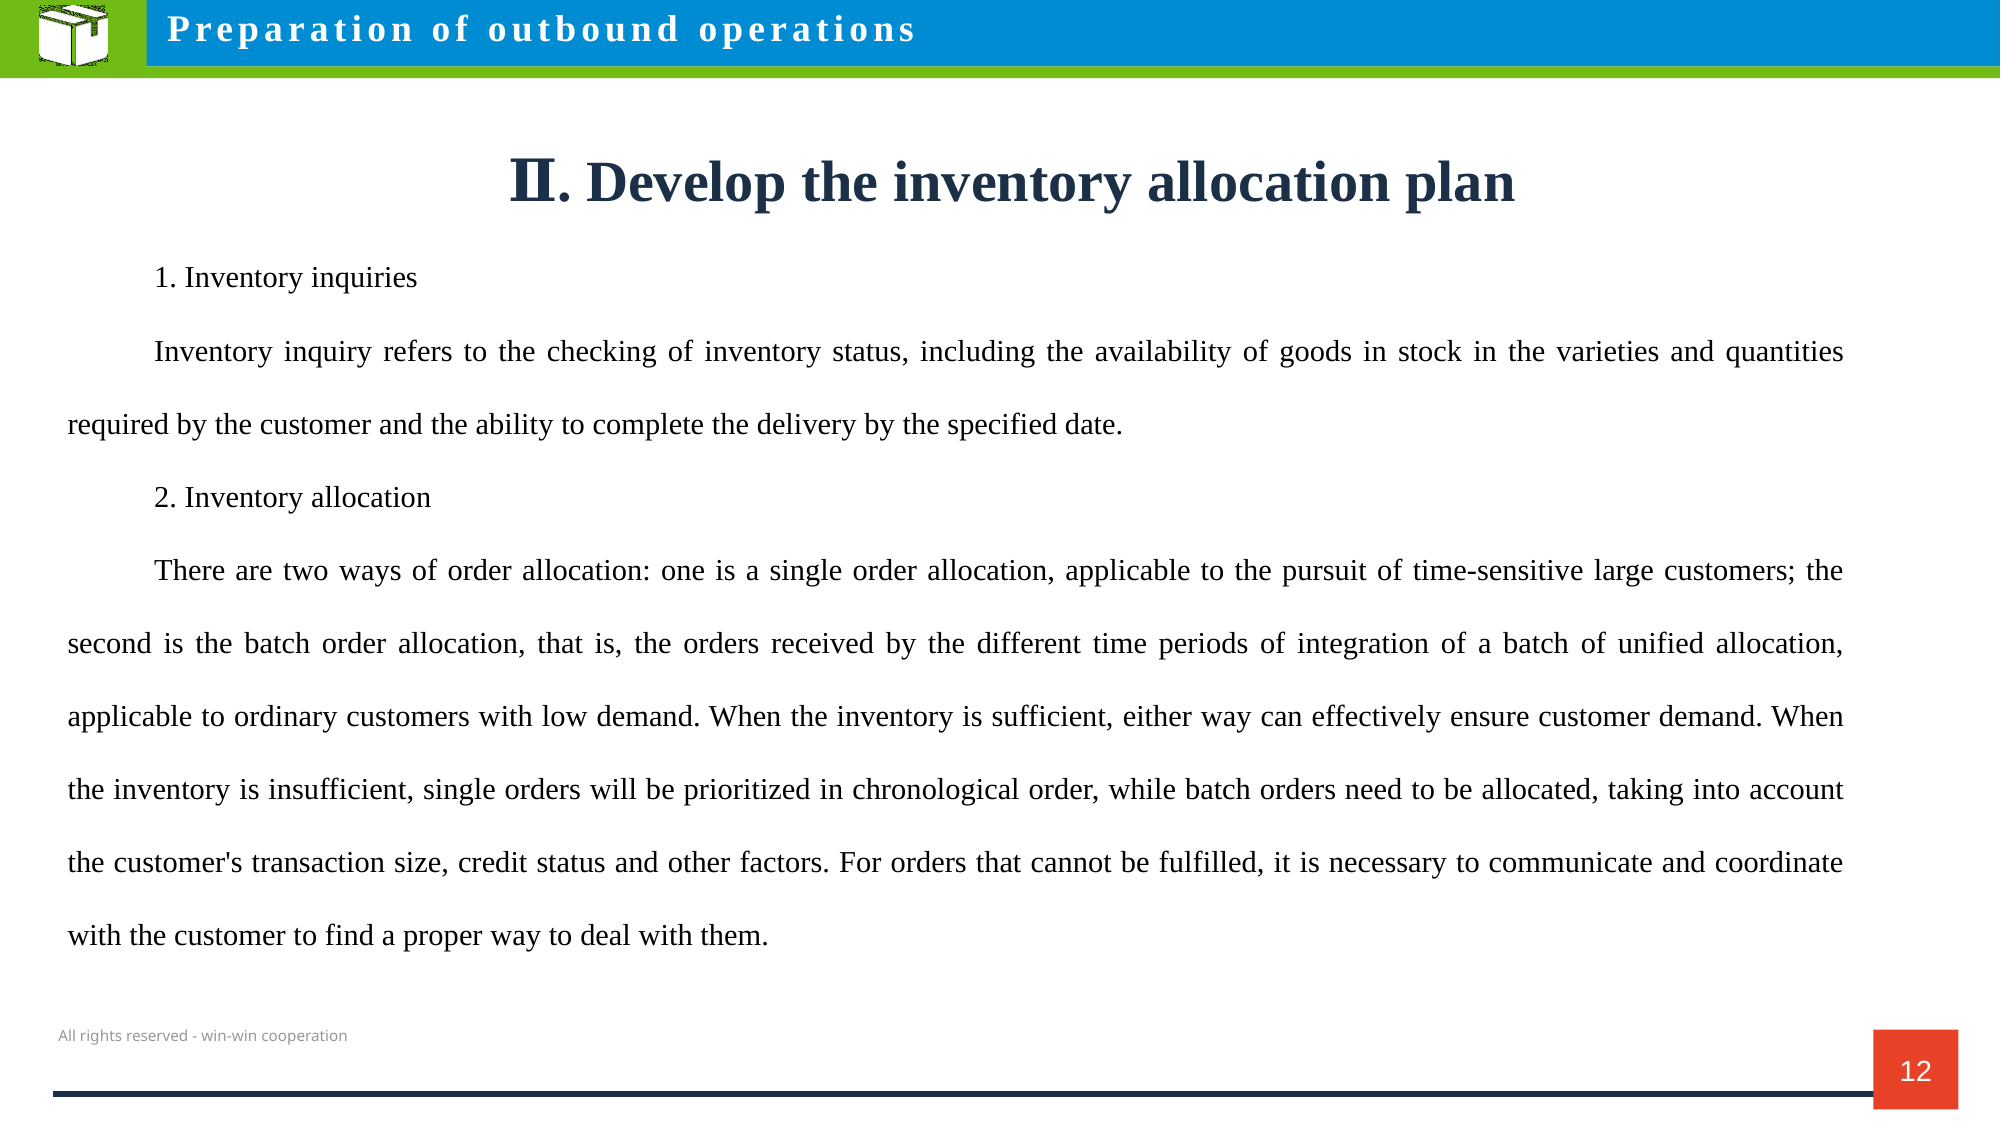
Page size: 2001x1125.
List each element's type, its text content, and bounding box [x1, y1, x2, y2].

picture [39, 5, 108, 66]
text_box 1. Inventory inquiries Inventory inquiry refers to the checking of inventory status, including the availability of goods in stock in the varieties and quantities required by the customer and the ability to complete the delivery by the specified date. 2. Inventory allocation There are two ways of order allocation: one is a single order allocation, applicable to the pursuit of time-sensitive large customers; the second is the batch order allocation, that is, the orders received by the different time periods of integration of a batch of unified allocation, applicable to ordinary customers with low demand. When the inventory is sufficient, either way can effectively ensure customer demand. When the inventory is insufficient, single orders will be prioritized in chronological order, while batch orders need to be allocated, taking into account the customer's transaction size, credit status and other factors. For orders that cannot be fulfilled, it is necessary to communicate and coordinate with the customer to find a proper way to deal with them. [52, 213, 1862, 1047]
text_box Preparation of outbound operations [152, 0, 1152, 56]
title Ⅱ. Develop the inventory allocation plan [182, 90, 1842, 213]
slide_number 12 [1873, 1029, 1959, 1110]
